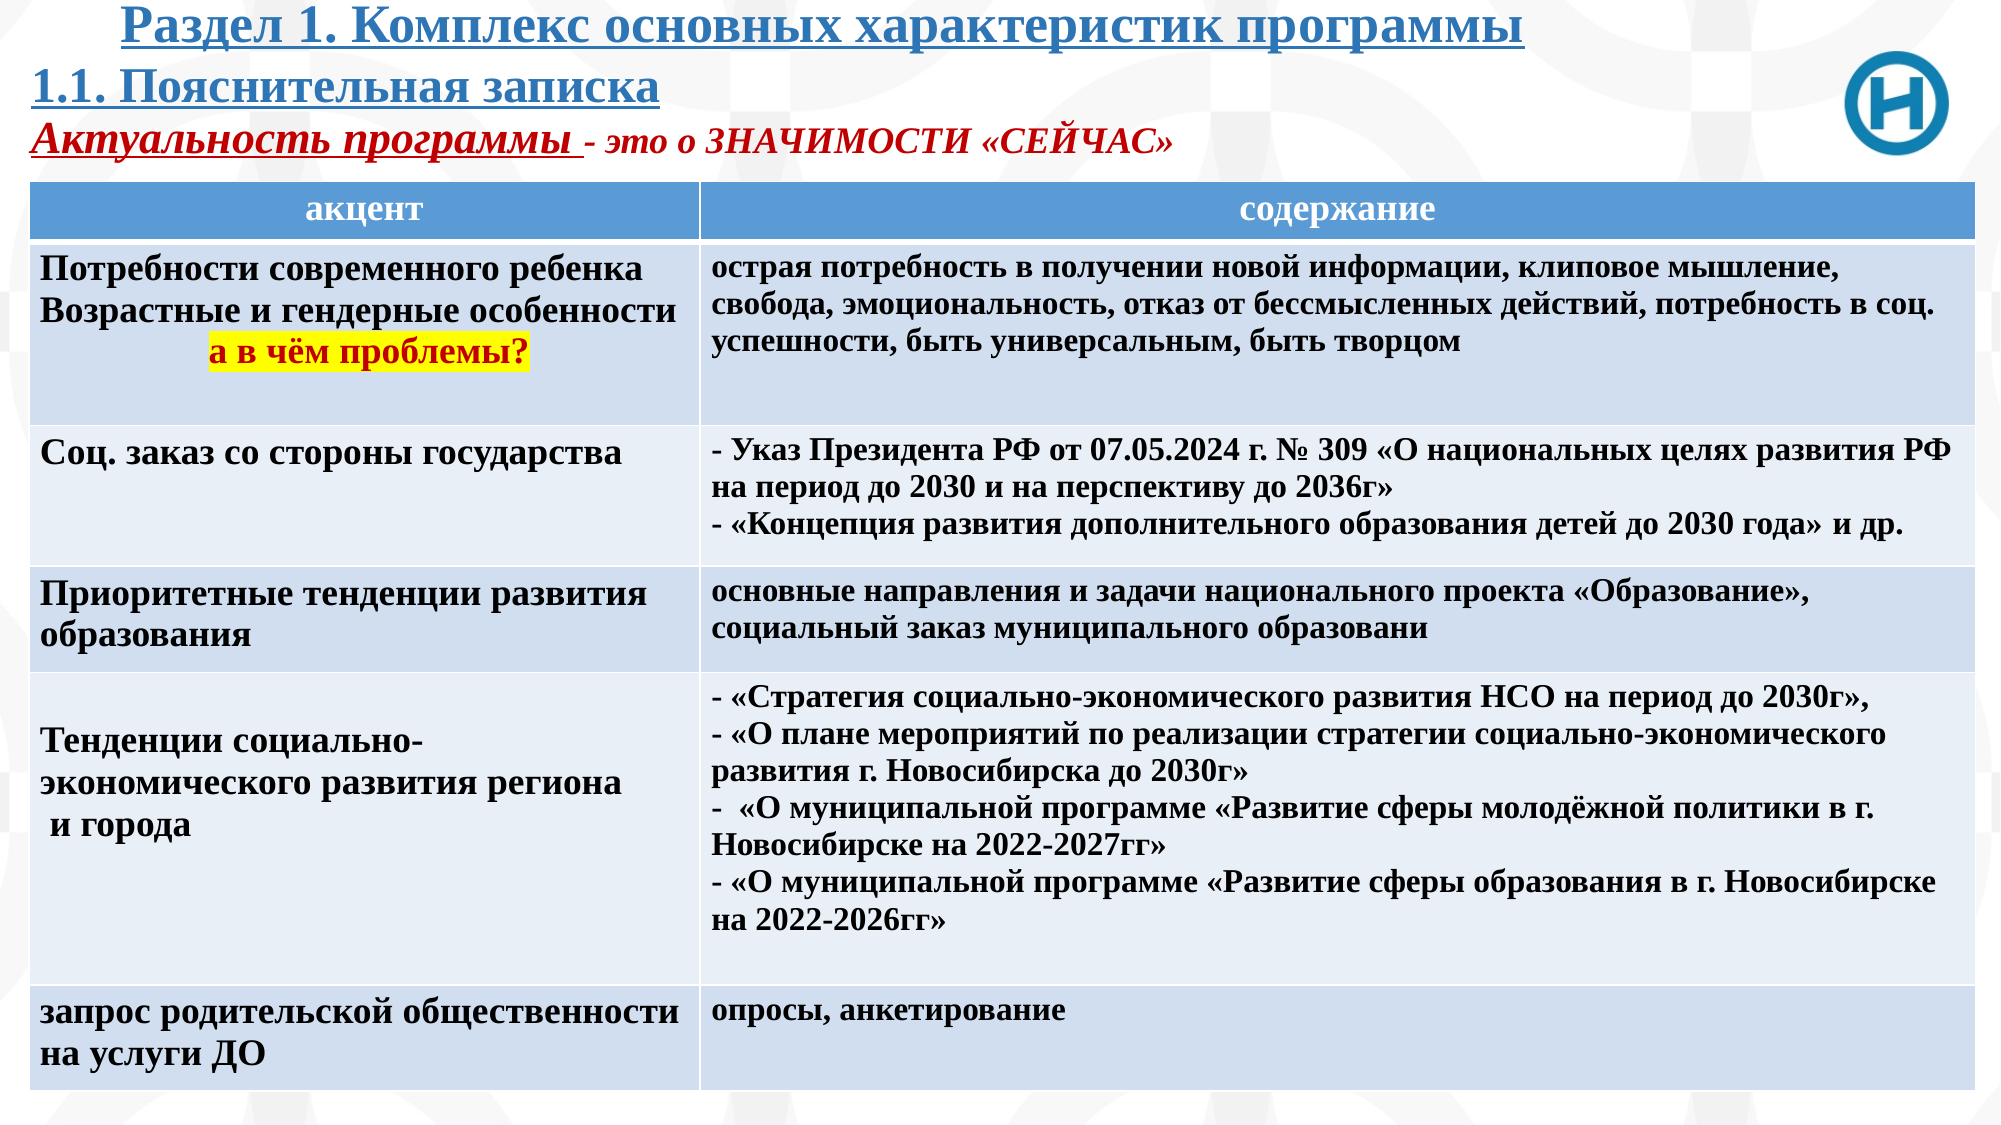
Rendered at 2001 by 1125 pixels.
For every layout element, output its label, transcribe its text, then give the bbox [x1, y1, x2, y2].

text_box 1.1. Пояснительная записка Актуальность программы - это о ЗНАЧИМОСТИ «СЕЙЧАС» [20, 101, 1846, 162]
table_cell Тенденции социально-экономического развития региона и города [30, 673, 699, 984]
table_cell основные направления и задачи национального проекта «Образование», социальный заказ муниципального образовани [701, 567, 1975, 672]
table_cell острая потребность в получении новой информации, клиповое мышление, свобода, эмоциональность, отказ от бессмысленных действий, потребность в соц. успешности, быть универсальным, быть творцом [701, 245, 1975, 425]
picture [0, 0, 2001, 1125]
table_cell Соц. заказ со стороны государства [30, 426, 699, 565]
table_header акцент [30, 182, 699, 239]
table_cell Приоритетные тенденции развития образования [30, 567, 699, 672]
table_cell - «Стратегия социально-экономического развития НСО на период до 2030г», - «О плане мероприятий по реализации стратегии социально-экономического развития г. Новосибирска до 2030г» - «О муниципальной программе «Развитие сферы молодёжной политики в г. Новосибирске на 2022-2027гг» - «О муниципальной программе «Развитие сферы образования в г. Новосибирске на 2022-2026гг» [701, 673, 1975, 984]
table_cell - Указ Президента РФ от 07.05.2024 г. № 309 «О национальных целях развития РФ на период до 2030 и на перспективу до 2036г» - «Концепция развития дополнительного образования детей до 2030 года» и др. [701, 426, 1975, 565]
title Раздел 1. Комплекс основных характеристик программы [42, 30, 1604, 85]
table_cell опросы, анкетирование [701, 986, 1975, 1090]
table_cell Потребности современного ребенка Возрастные и гендерные особенности а в чём проблемы? [30, 245, 699, 425]
table_header содержание [701, 182, 1975, 239]
table_cell запрос родительской общественности на услуги ДО [30, 986, 699, 1090]
